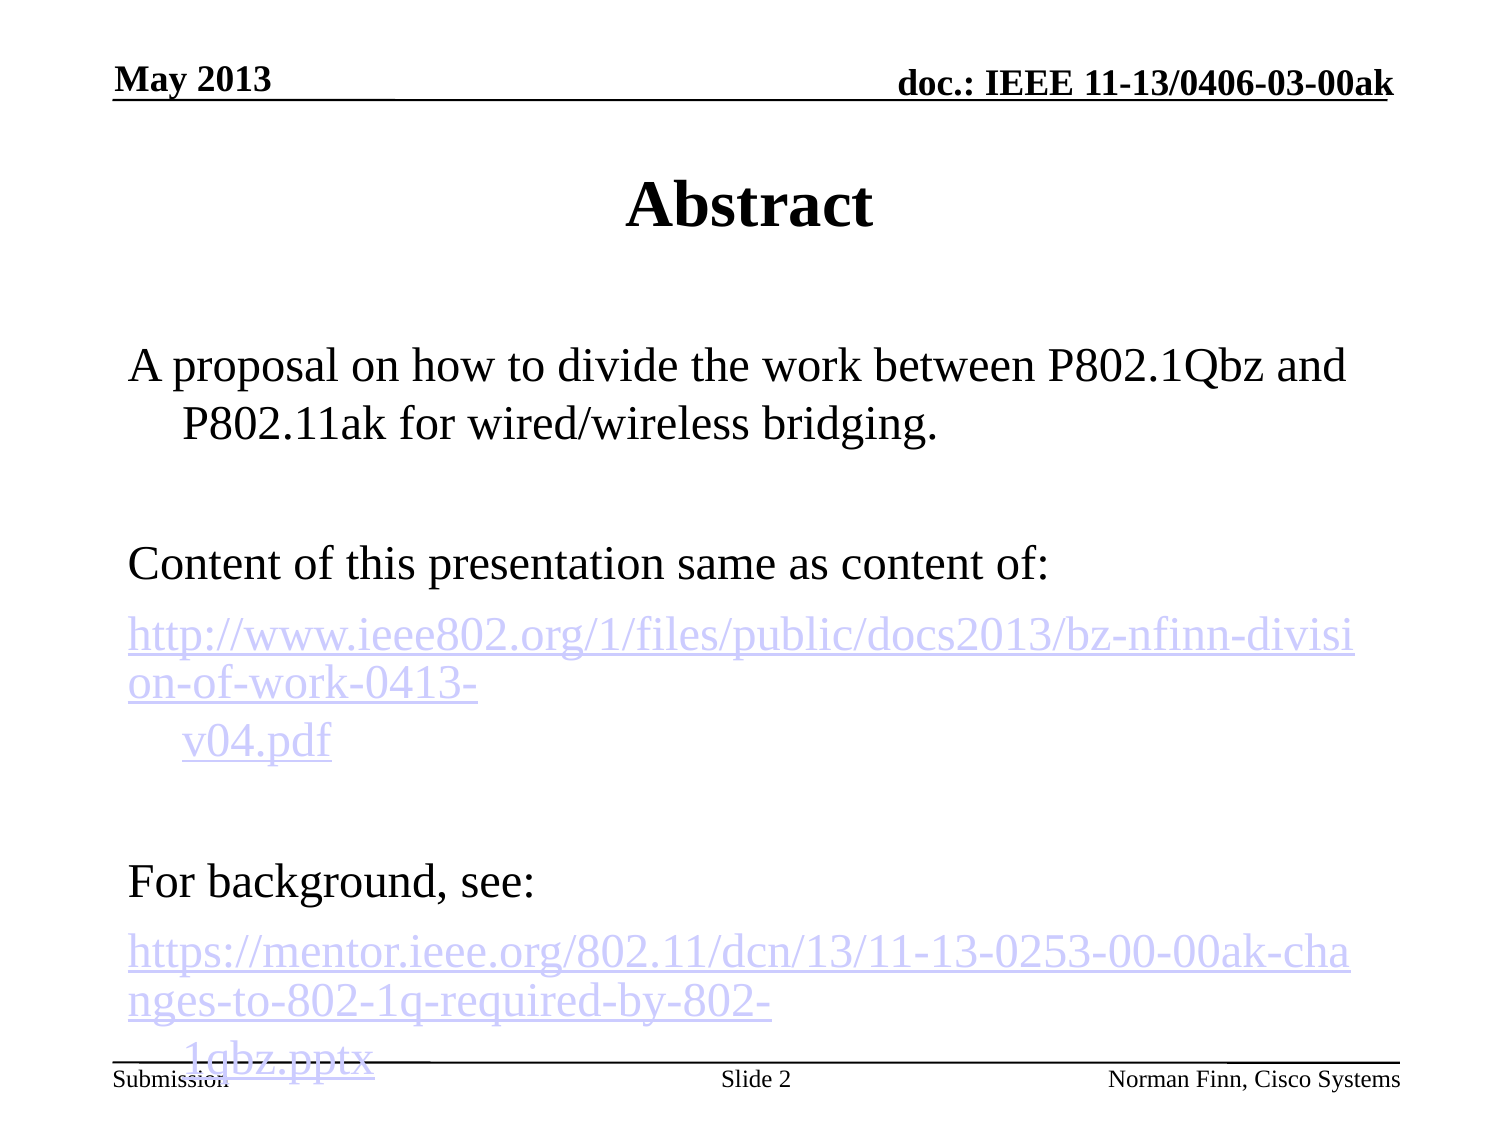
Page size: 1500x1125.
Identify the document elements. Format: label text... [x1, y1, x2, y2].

footer Norman Finn, Cisco Systems [902, 1061, 1402, 1093]
slide_number Slide 2 [712, 1061, 800, 1123]
list A proposal on how to divide the work between P802.1Qbz and P802.11ak for wired/wireless bridging. Content of this presentation same as content of: http://www.ieee802.org/1/files/public/docs2013/bz-nfinn-division-of-work-0413-v04.pdf For background, see: https://mentor.ieee.org/802.11/dcn/13/11-13-0253-00-00ak-changes-to-802-1q-required-by-802-1qbz.pptx [112, 324, 1388, 1001]
title Abstract [112, 112, 1388, 288]
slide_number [114, 54, 540, 100]
